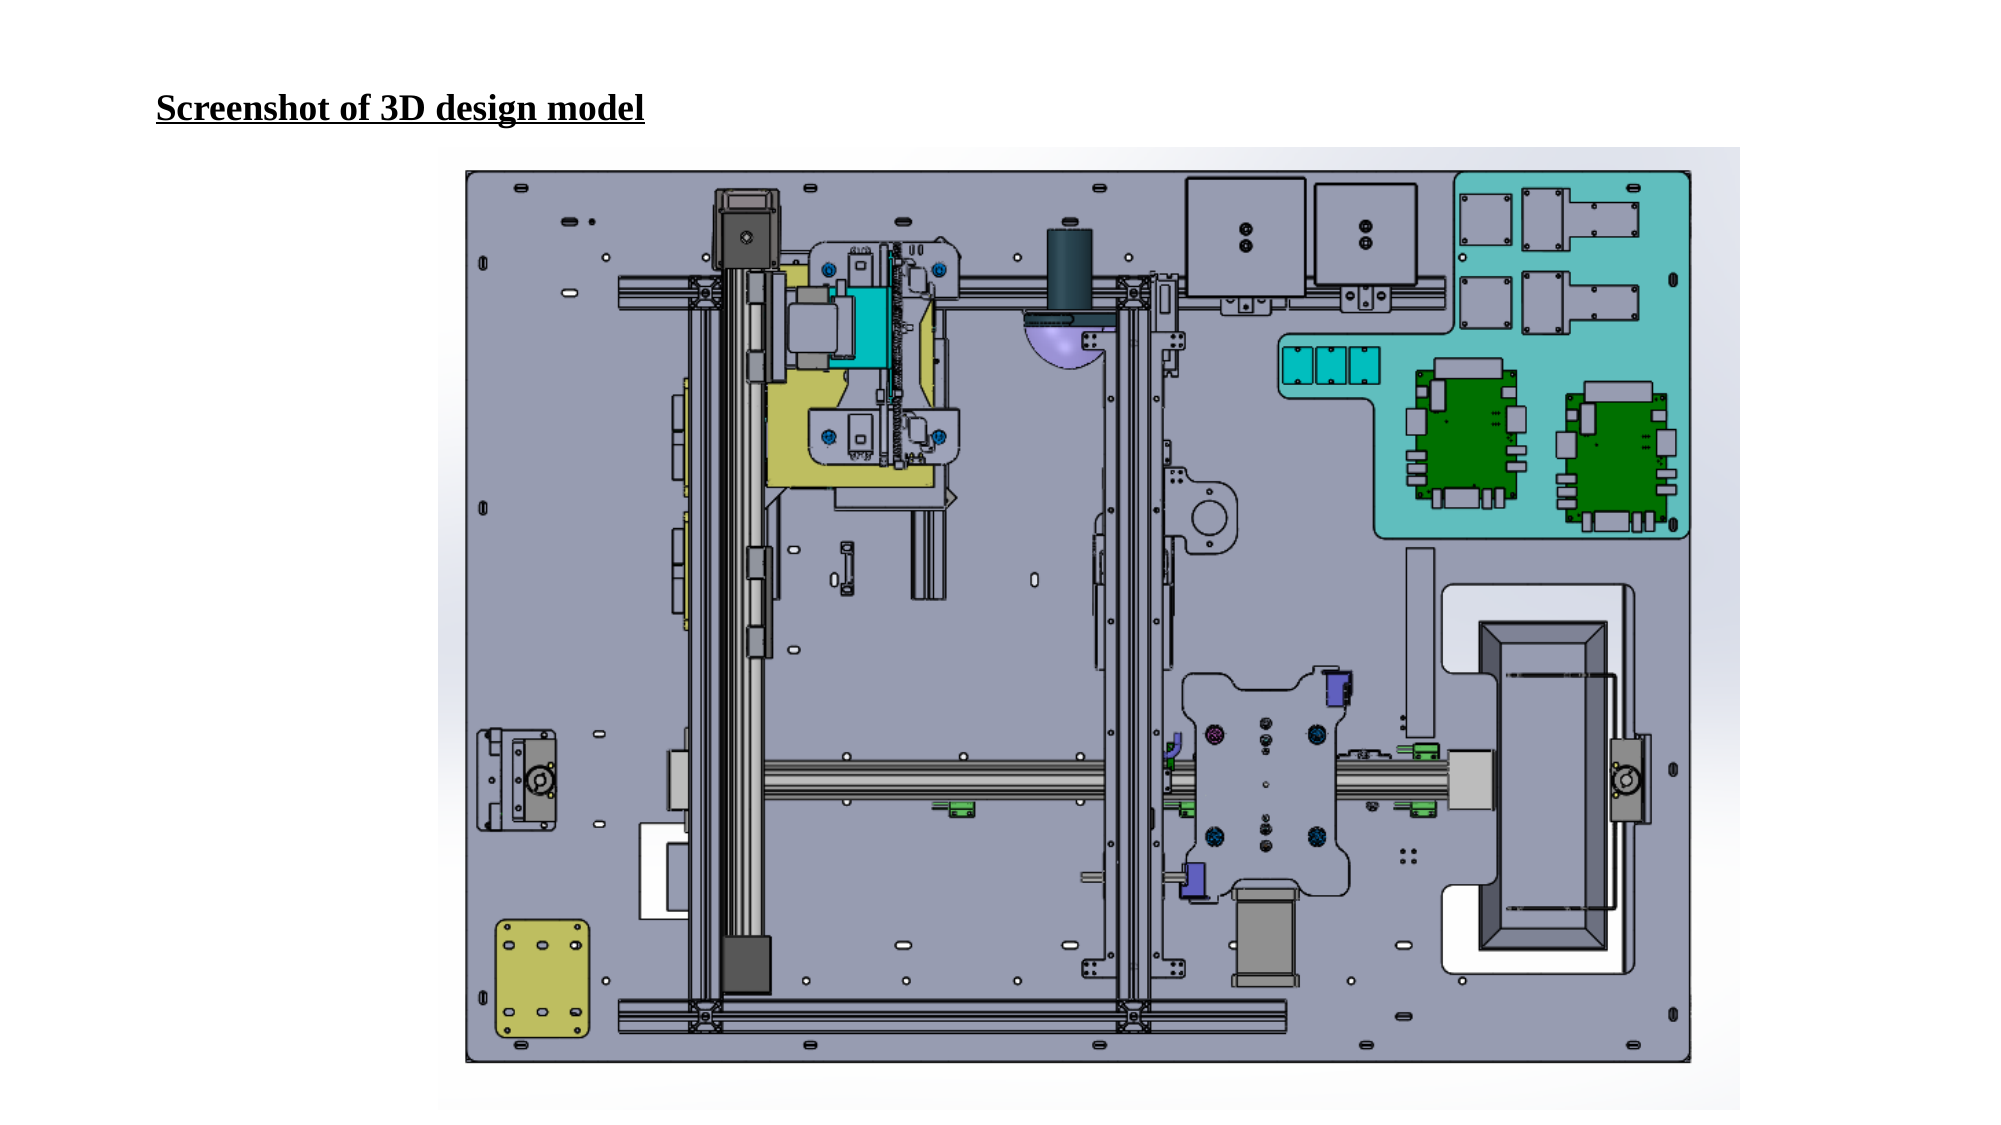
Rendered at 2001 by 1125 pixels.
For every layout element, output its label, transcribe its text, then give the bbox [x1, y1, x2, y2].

text_box Screenshot of 3D design model [129, 52, 1130, 135]
picture [438, 147, 1740, 1110]
